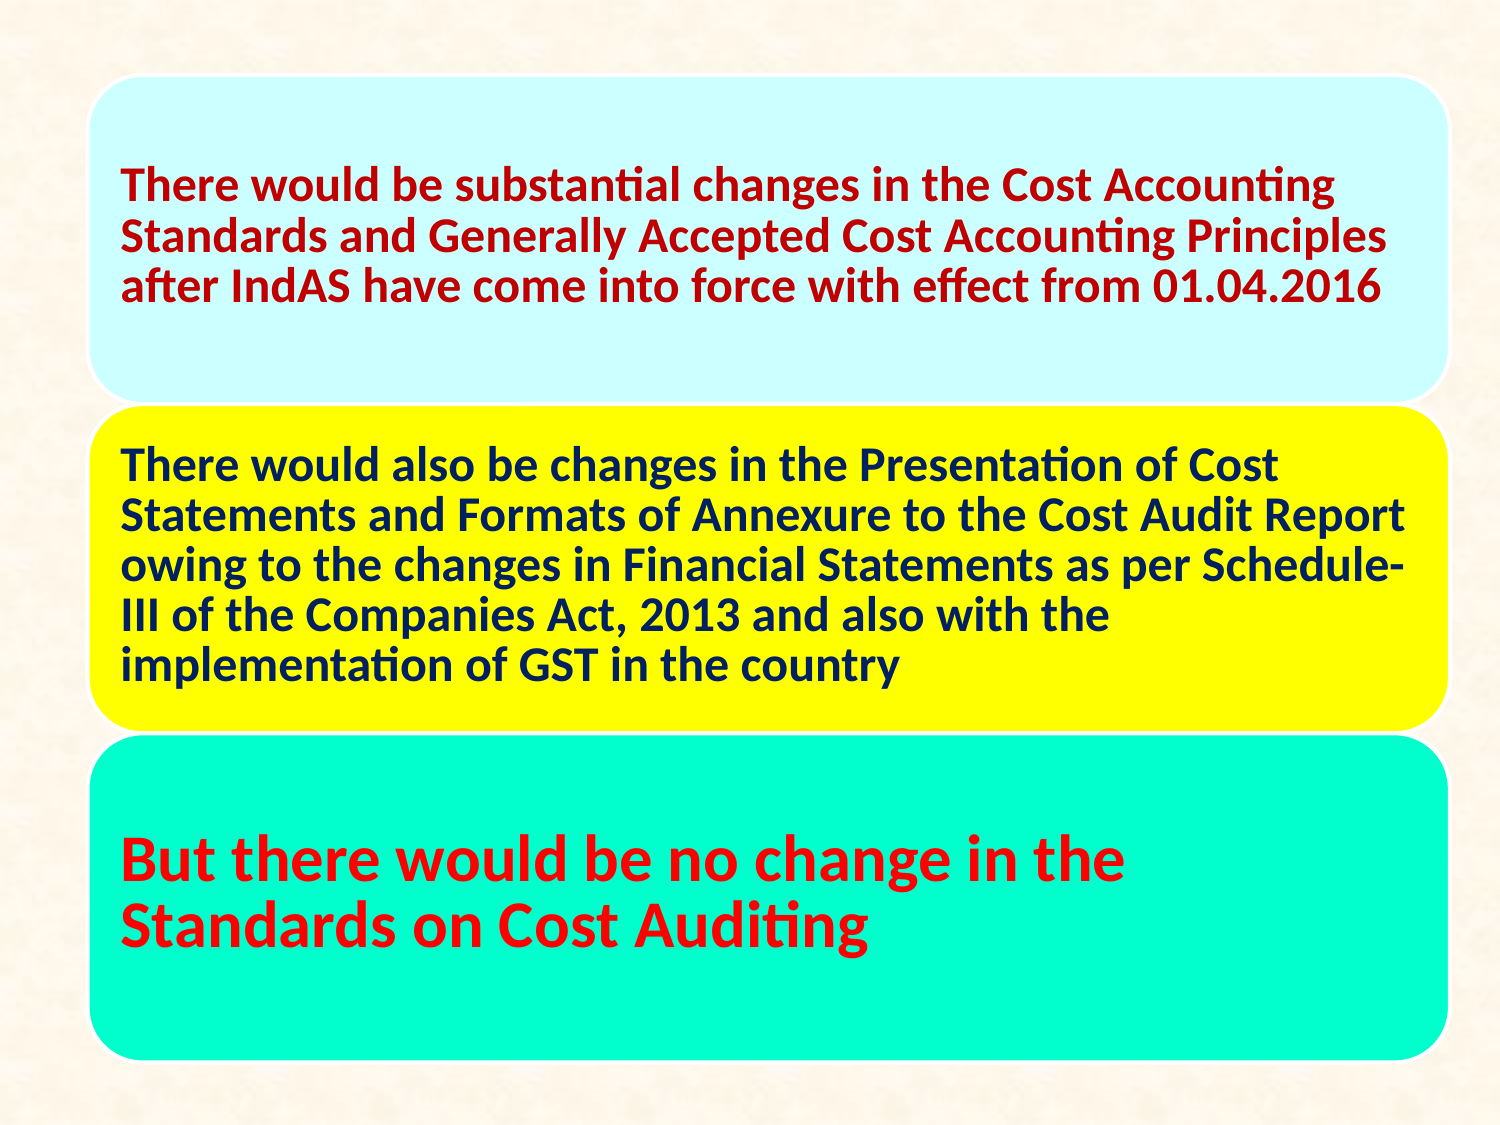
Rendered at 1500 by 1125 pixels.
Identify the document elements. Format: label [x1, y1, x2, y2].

text_box [87, 74, 1451, 1063]
